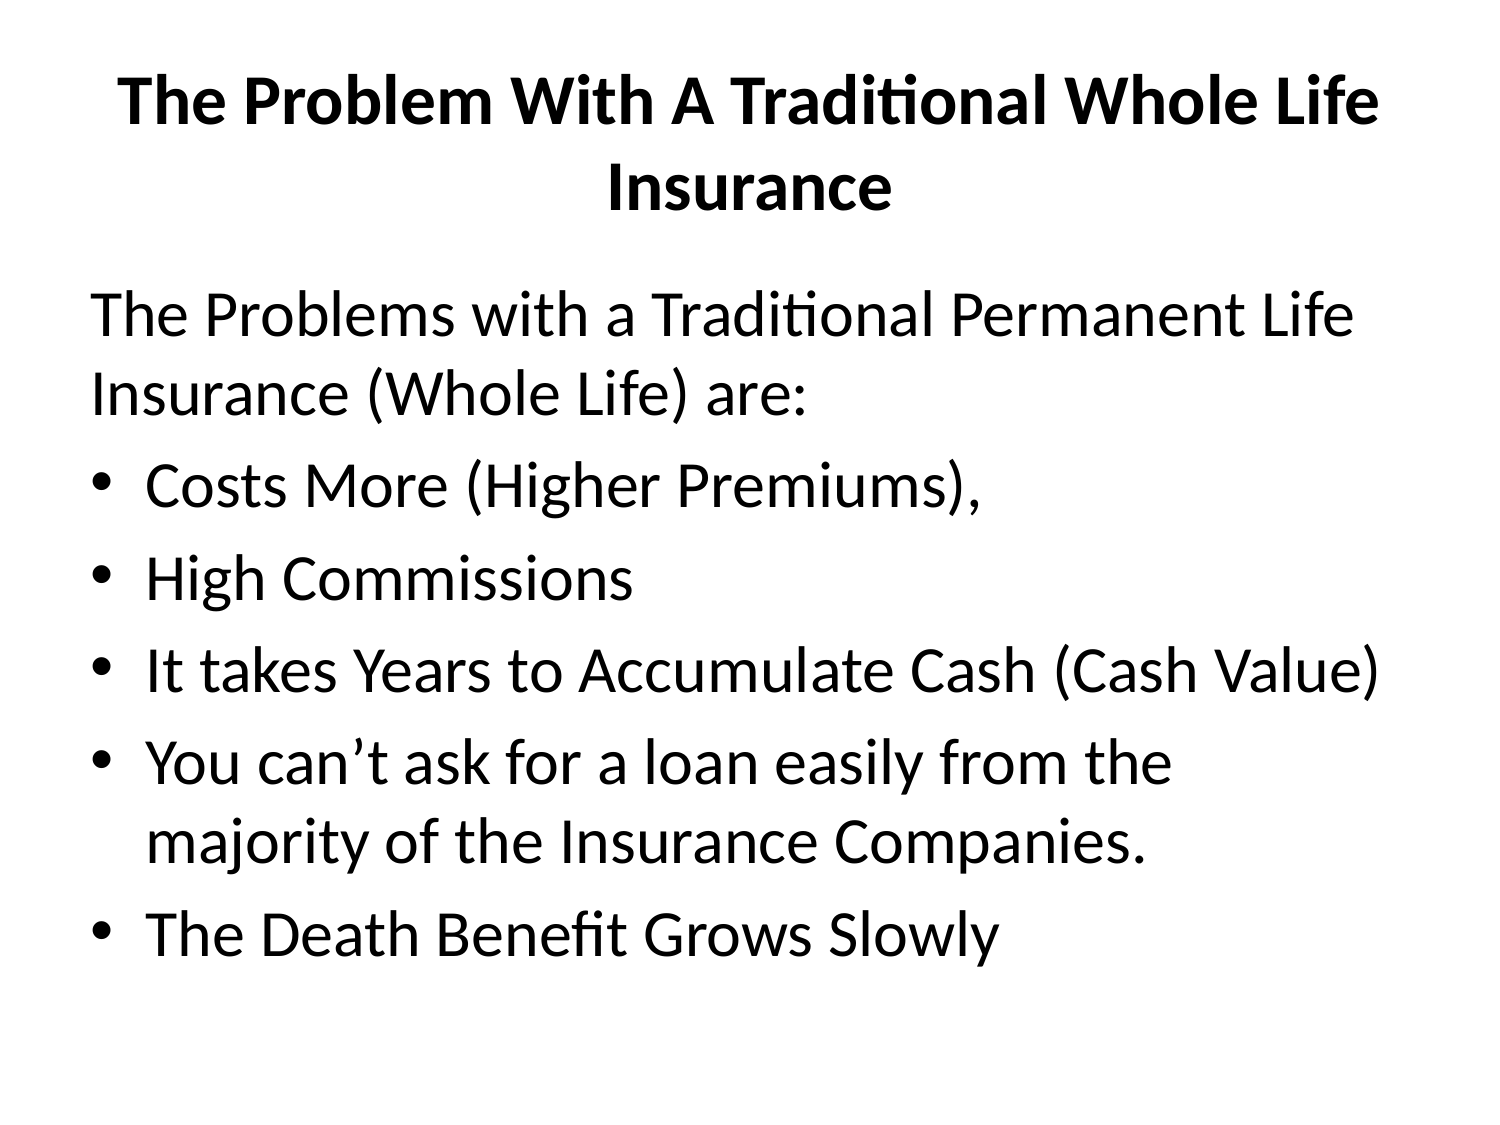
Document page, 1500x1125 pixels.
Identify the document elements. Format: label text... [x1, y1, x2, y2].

list The Problems with a Traditional Permanent Life Insurance (Whole Life) are: Costs More (Higher Premiums), High Commissions It takes Years to Accumulate Cash (Cash Value) You can’t ask for a loan easily from the majority of the Insurance Companies. The Death Benefit Grows Slowly [75, 262, 1425, 1005]
title The Problem With A Traditional Whole Life Insurance [75, 45, 1425, 233]
